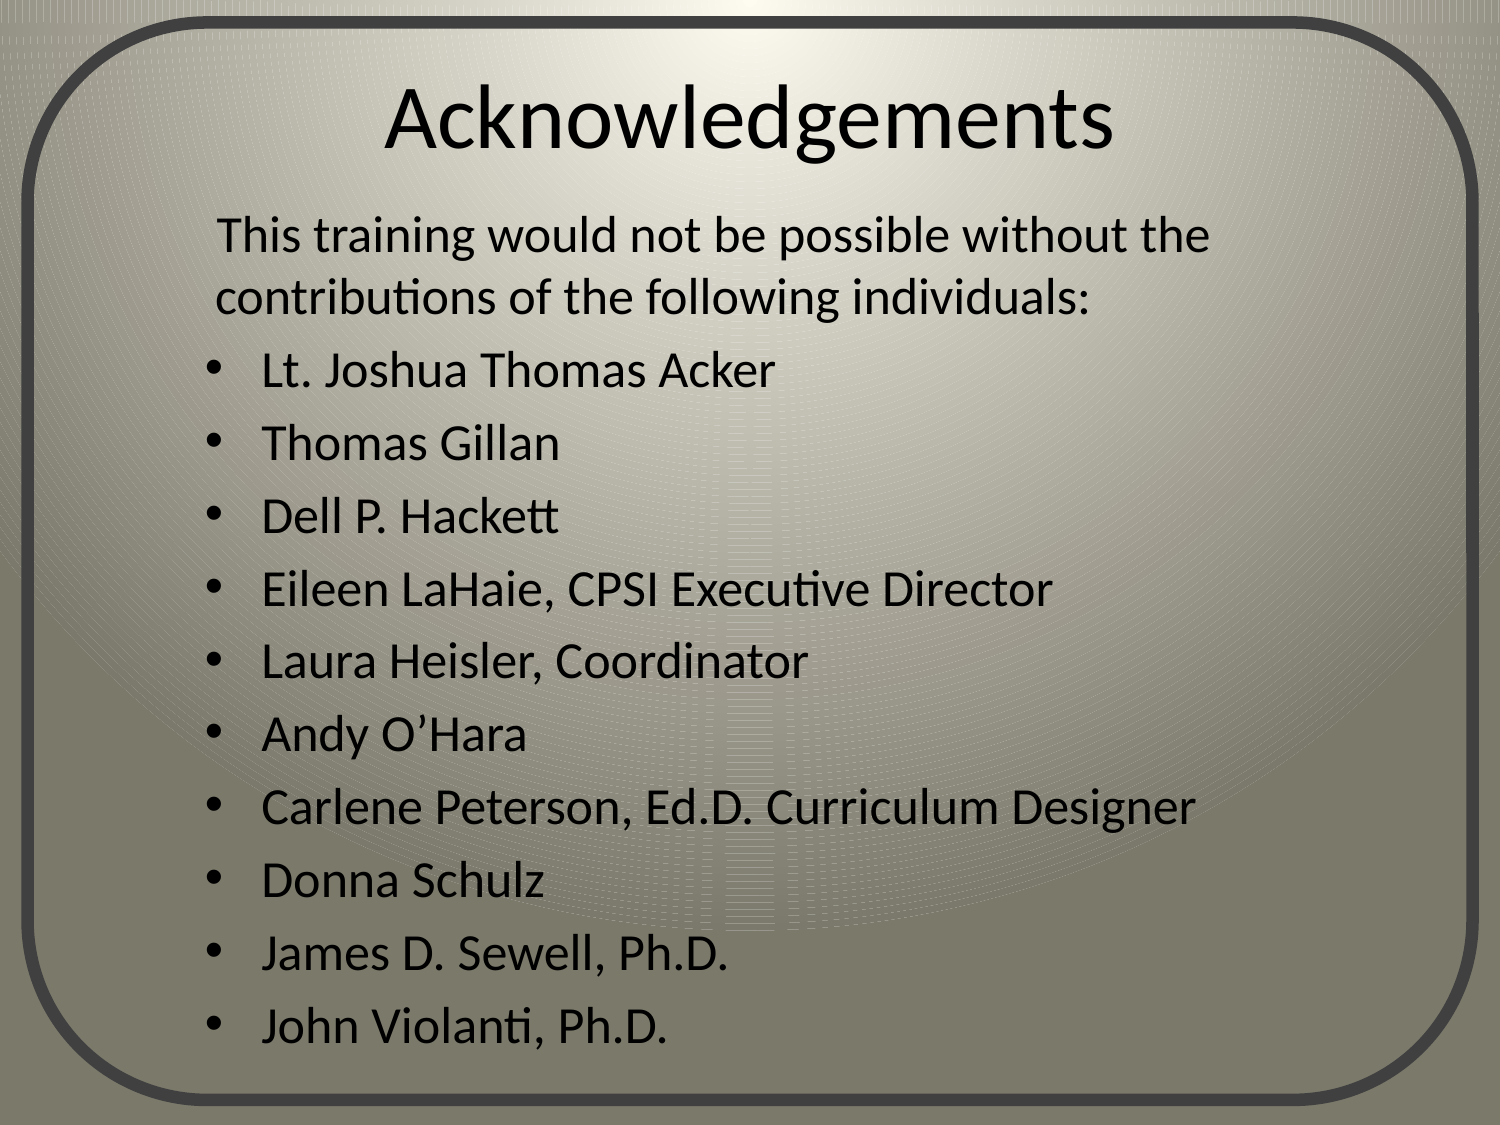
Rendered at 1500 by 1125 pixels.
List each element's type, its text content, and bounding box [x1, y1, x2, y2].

title Acknowledgements [75, 0, 1425, 224]
list This training would not be possible without the contributions of the following individuals: Lt. Joshua Thomas Acker Thomas Gillan Dell P. Hackett Eileen LaHaie, CPSI Executive Director Laura Heisler, Coordinator Andy O’Hara Carlene Peterson, Ed.D. Curriculum Designer Donna Schulz James D. Sewell, Ph.D. John Violanti, Ph.D. [189, 192, 1468, 1015]
